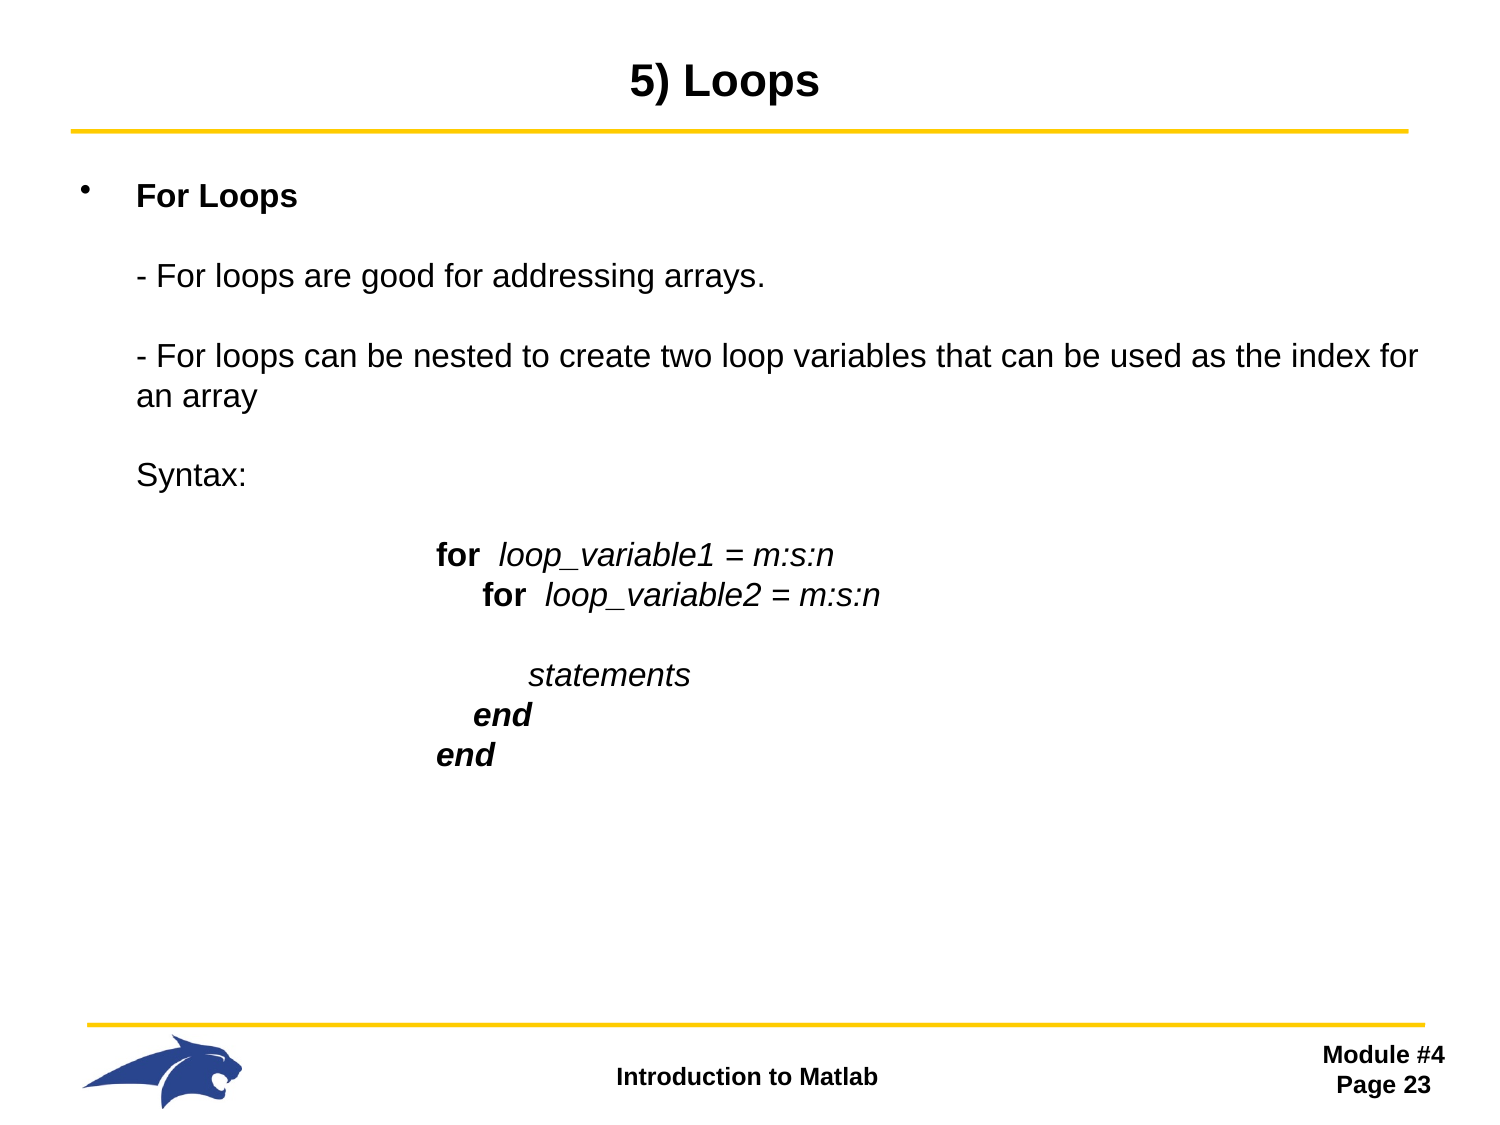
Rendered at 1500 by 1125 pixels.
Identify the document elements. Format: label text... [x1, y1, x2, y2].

list For Loops - For loops are good for addressing arrays. - For loops can be nested to create two loop variables that can be used as the index for an array Syntax: for loop_variable1 = m:s:n for loop_variable2 = m:s:n statements end end [64, 166, 1454, 1000]
picture [82, 1034, 242, 1109]
title 5) Loops [87, 37, 1363, 120]
